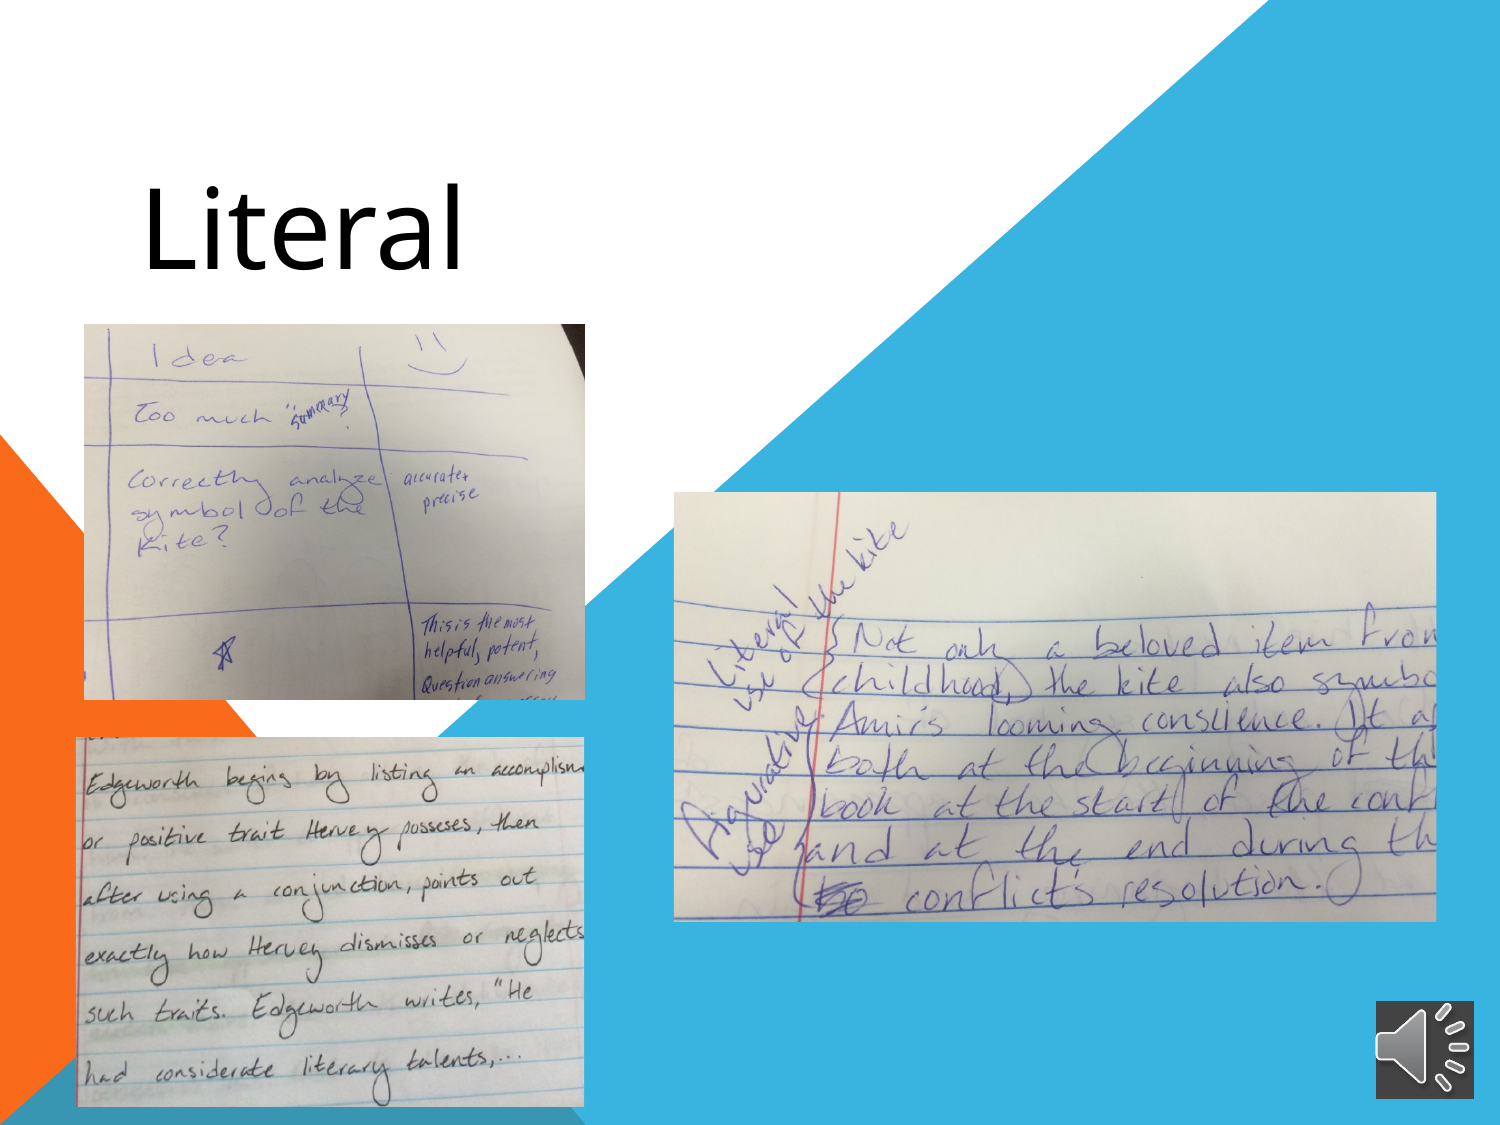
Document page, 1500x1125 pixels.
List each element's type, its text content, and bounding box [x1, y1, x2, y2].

picture [83, 324, 585, 701]
picture [75, 737, 585, 1107]
picture [673, 492, 1437, 923]
picture [1374, 999, 1476, 1101]
text_box Literal [124, 149, 1263, 300]
